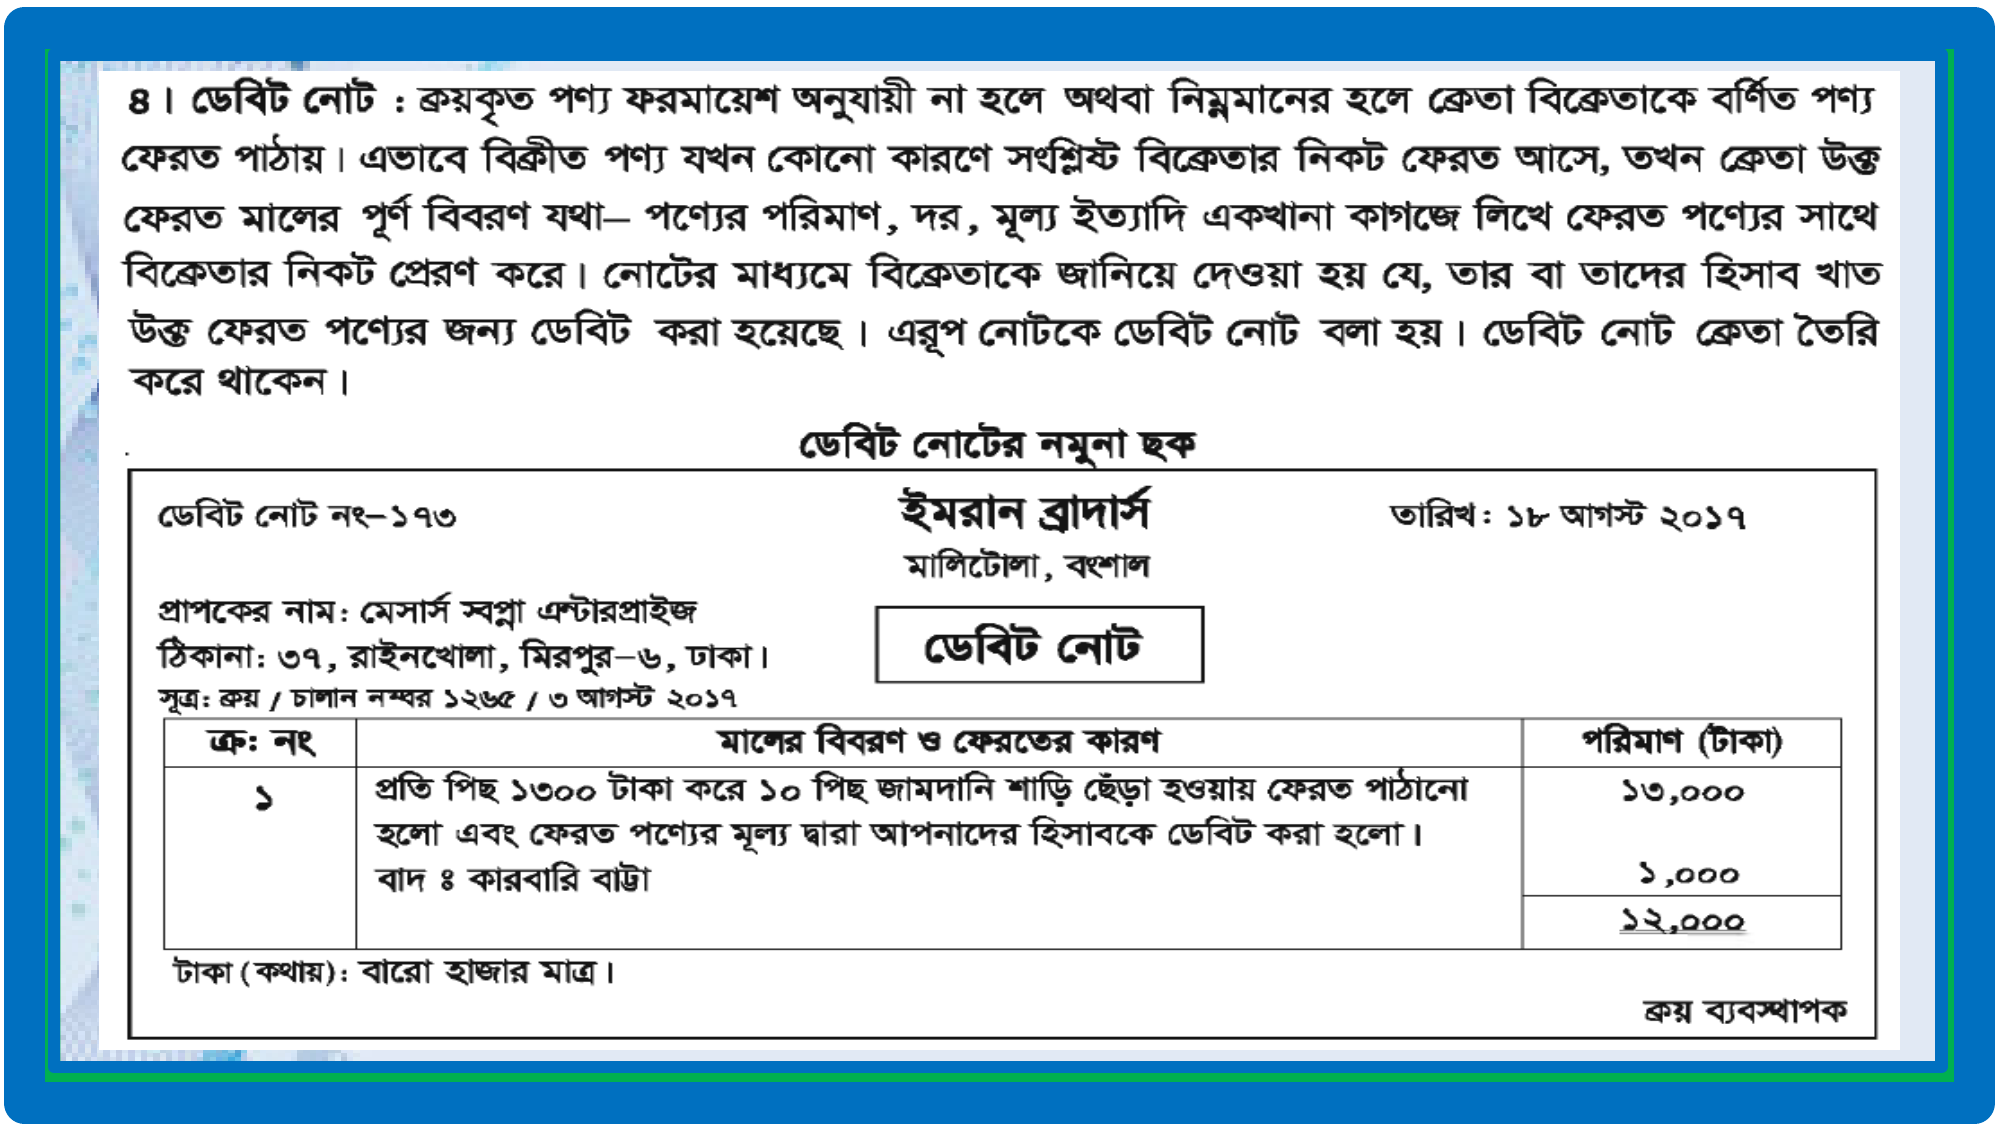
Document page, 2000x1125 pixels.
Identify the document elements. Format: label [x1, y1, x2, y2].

text_box [22, 26, 1976, 1105]
picture [60, 60, 1936, 1061]
